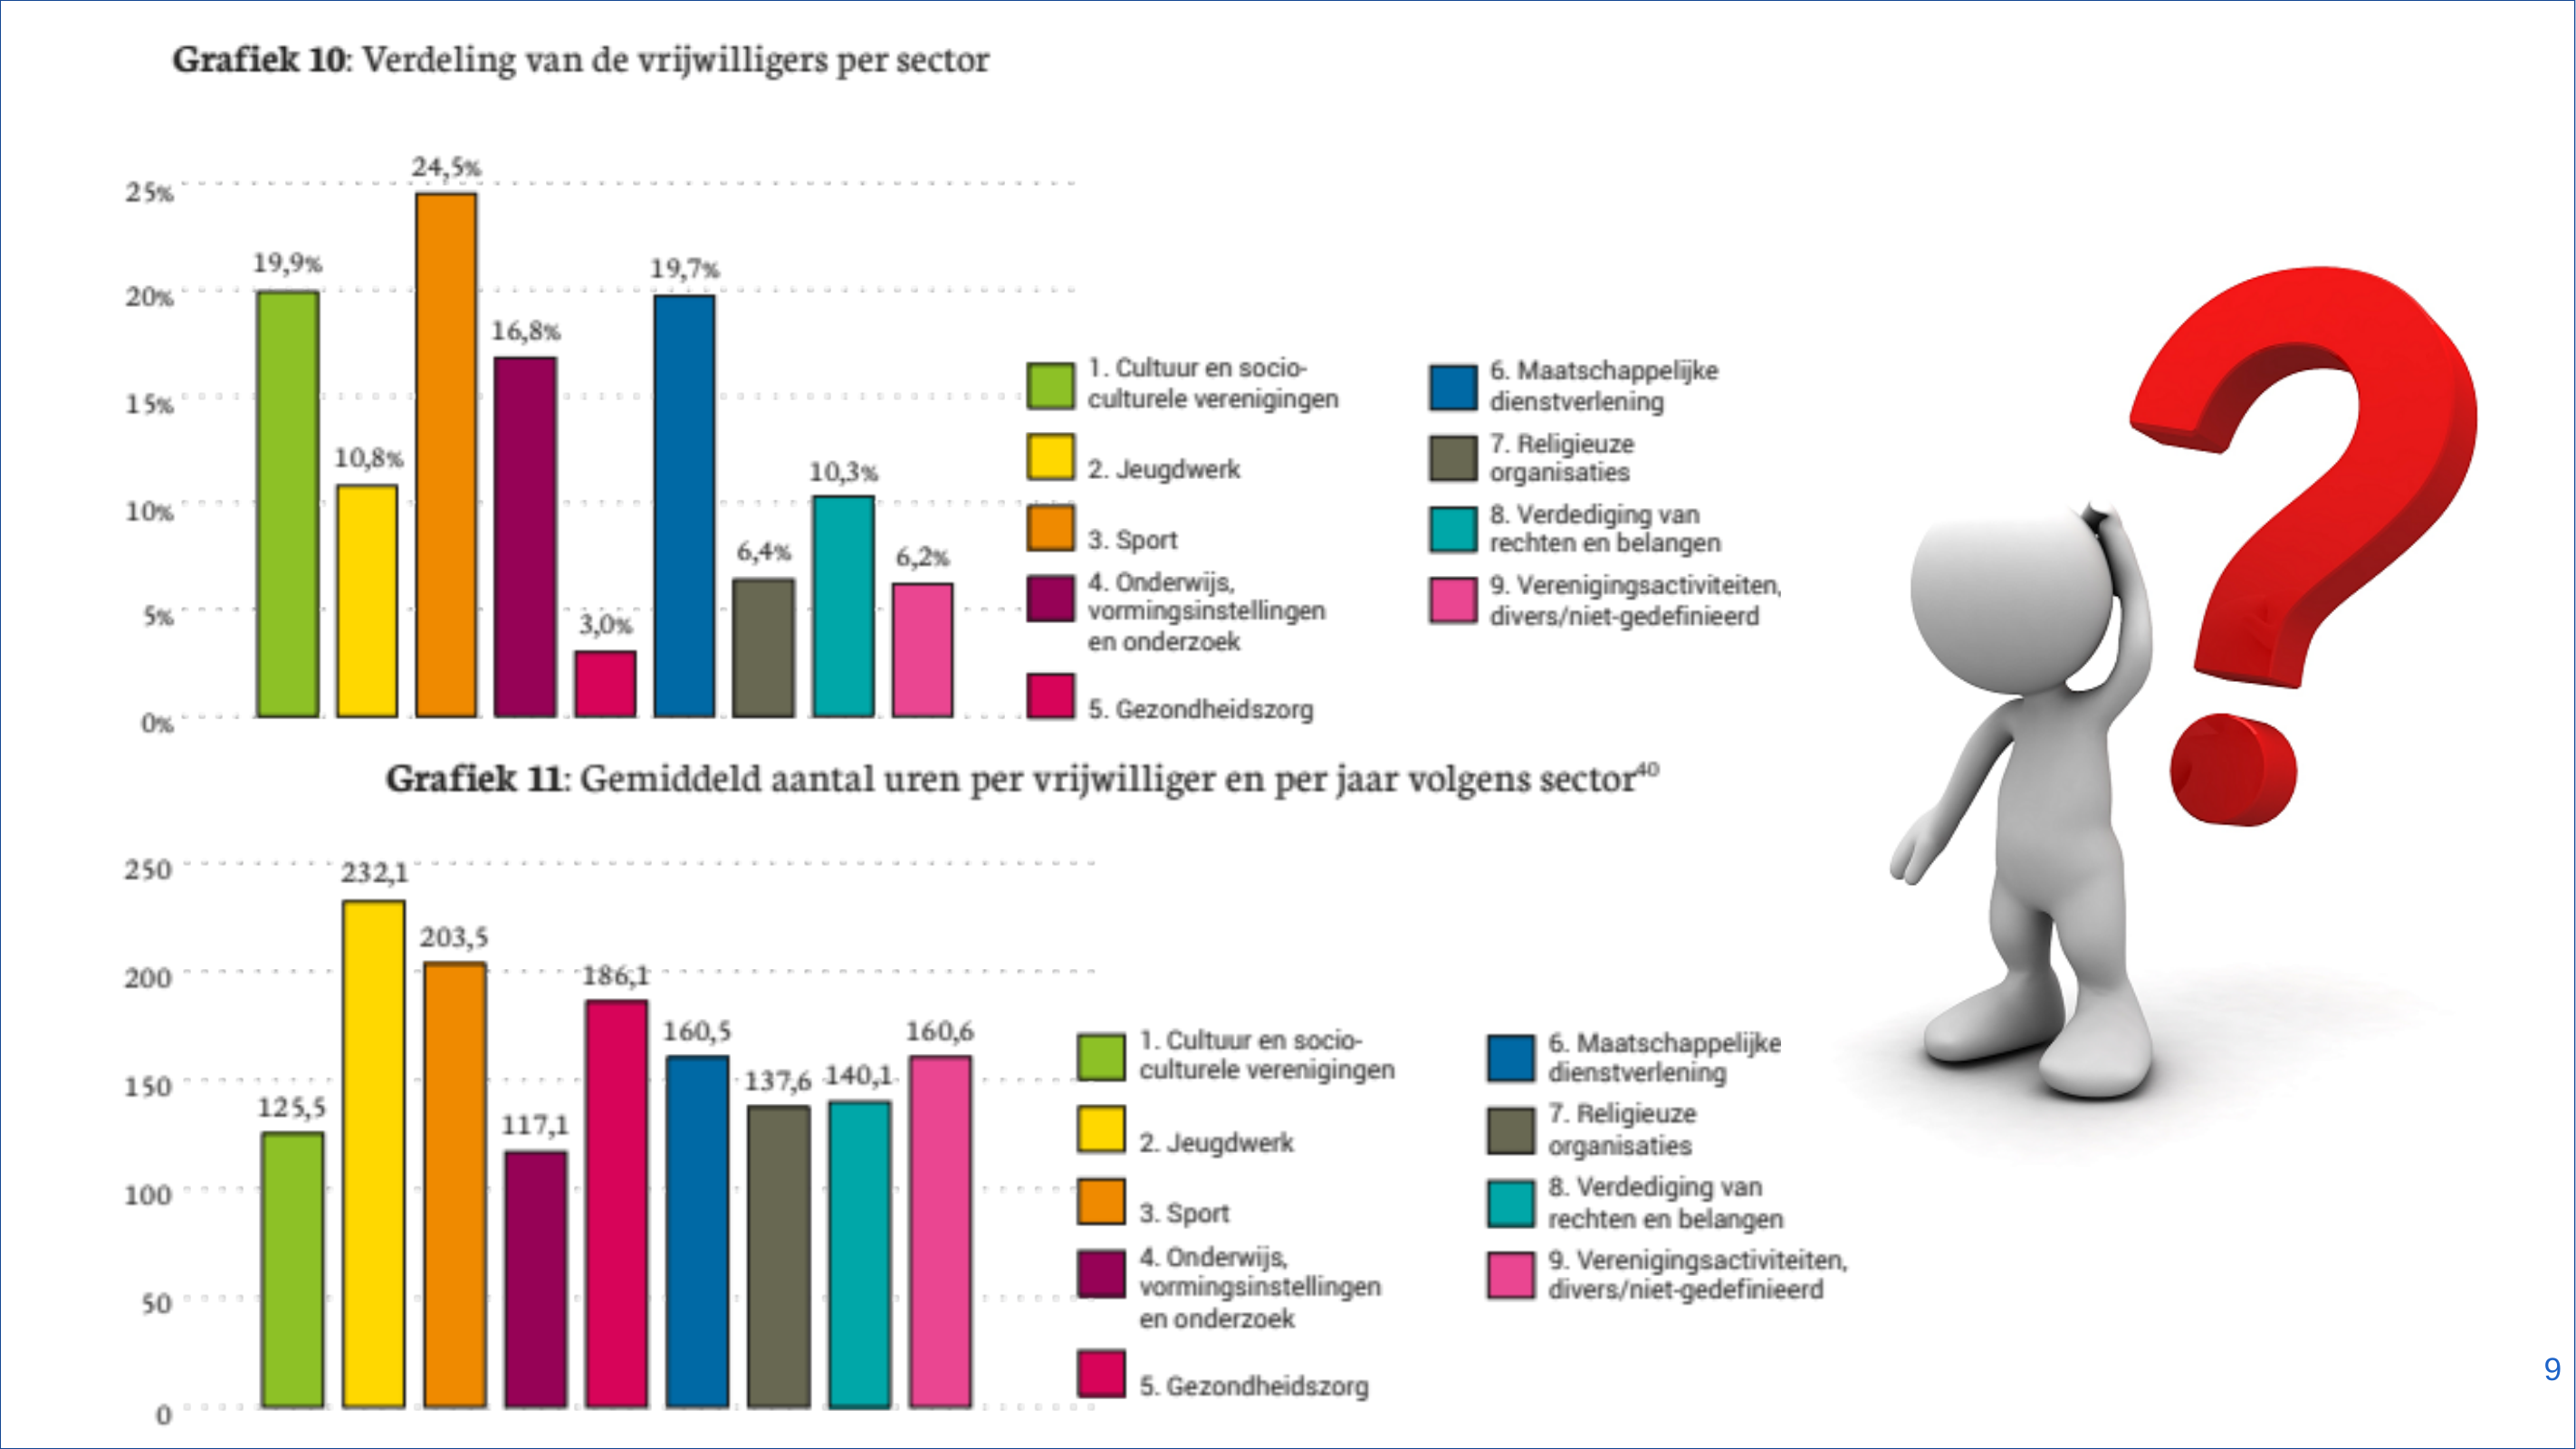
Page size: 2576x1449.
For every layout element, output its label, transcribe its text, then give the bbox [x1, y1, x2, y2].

picture [45, 0, 2489, 1449]
slide_number 9 [2437, 1329, 2576, 1407]
